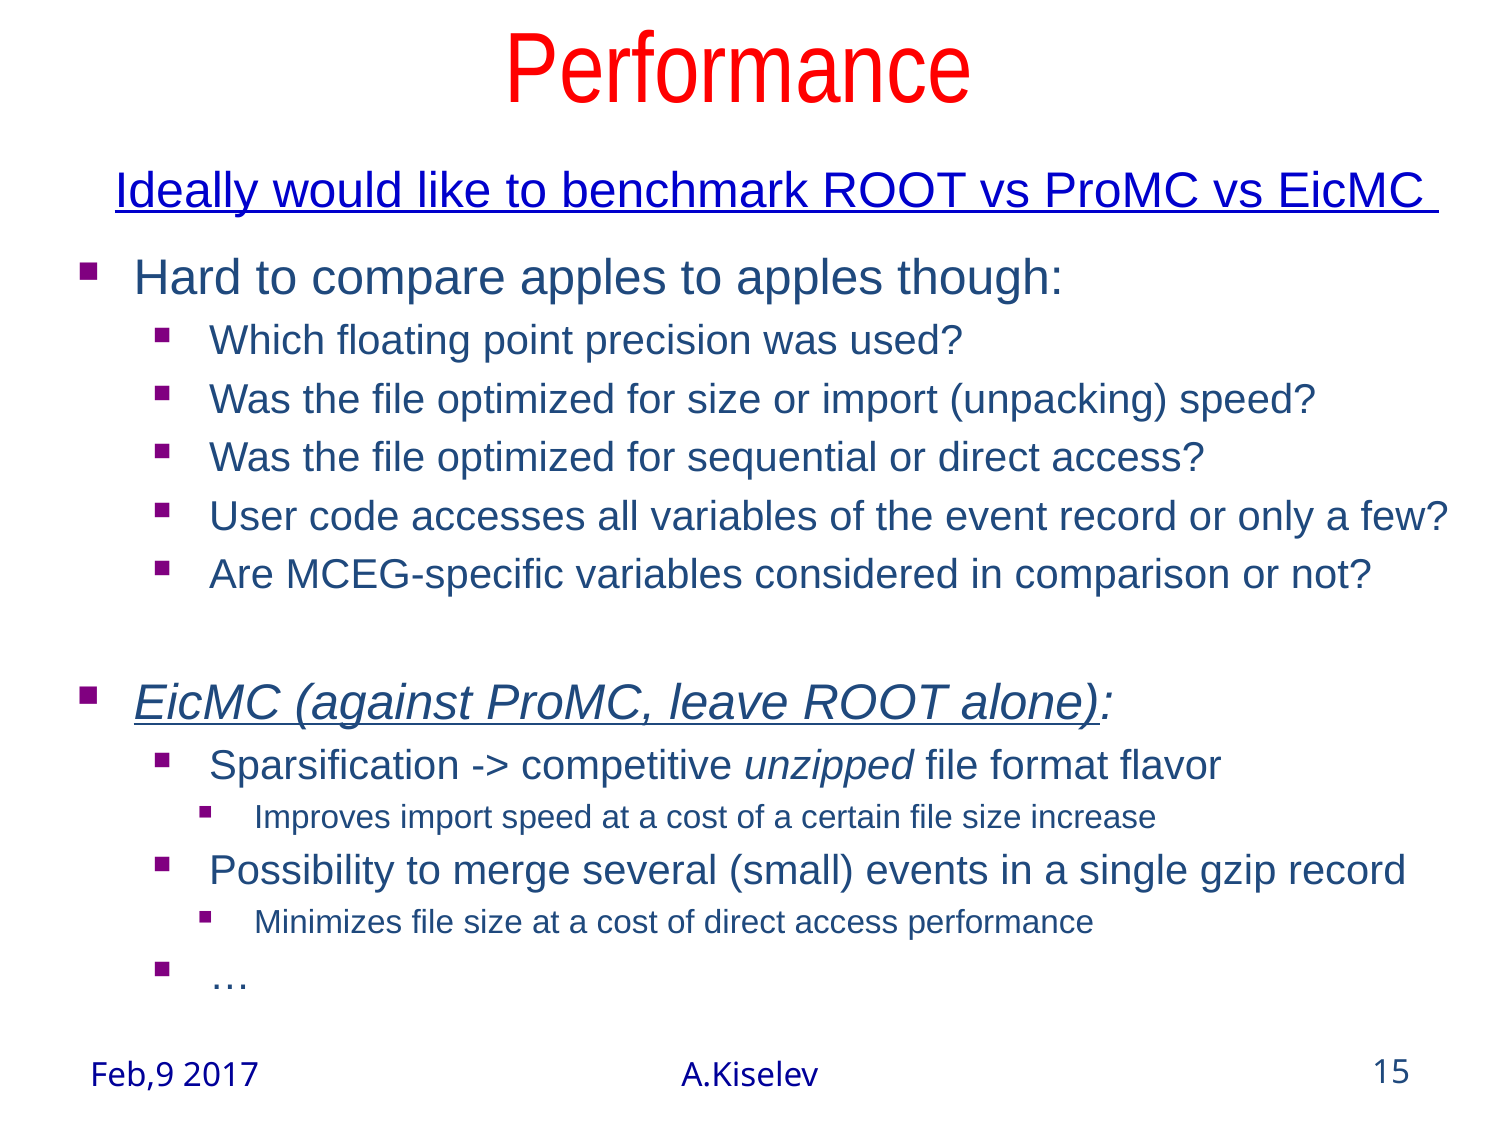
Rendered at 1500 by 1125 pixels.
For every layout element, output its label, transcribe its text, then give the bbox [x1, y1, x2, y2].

slide_number 15 [1074, 1050, 1425, 1103]
title Performance [0, 0, 1500, 125]
text_box EicMC (against ProMC, leave ROOT alone): Sparsification -> competitive unzipped file format flavor Improves import speed at a cost of a certain file size increase Possibility to merge several (small) events in a single gzip record Minimizes file size at a cost of direct access performance … [62, 662, 1500, 1050]
text_box Hard to compare apples to apples though: Which floating point precision was used? Was the file optimized for size or import (unpacking) speed? Was the file optimized for sequential or direct access? User code accesses all variables of the event record or only a few? Are MCEG-specific variables considered in comparison or not? [62, 237, 1500, 662]
text_box Ideally would like to benchmark ROOT vs ProMC vs EicMC [99, 149, 1454, 225]
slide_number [75, 1050, 425, 1103]
footer A.Kiselev [512, 1050, 988, 1103]
